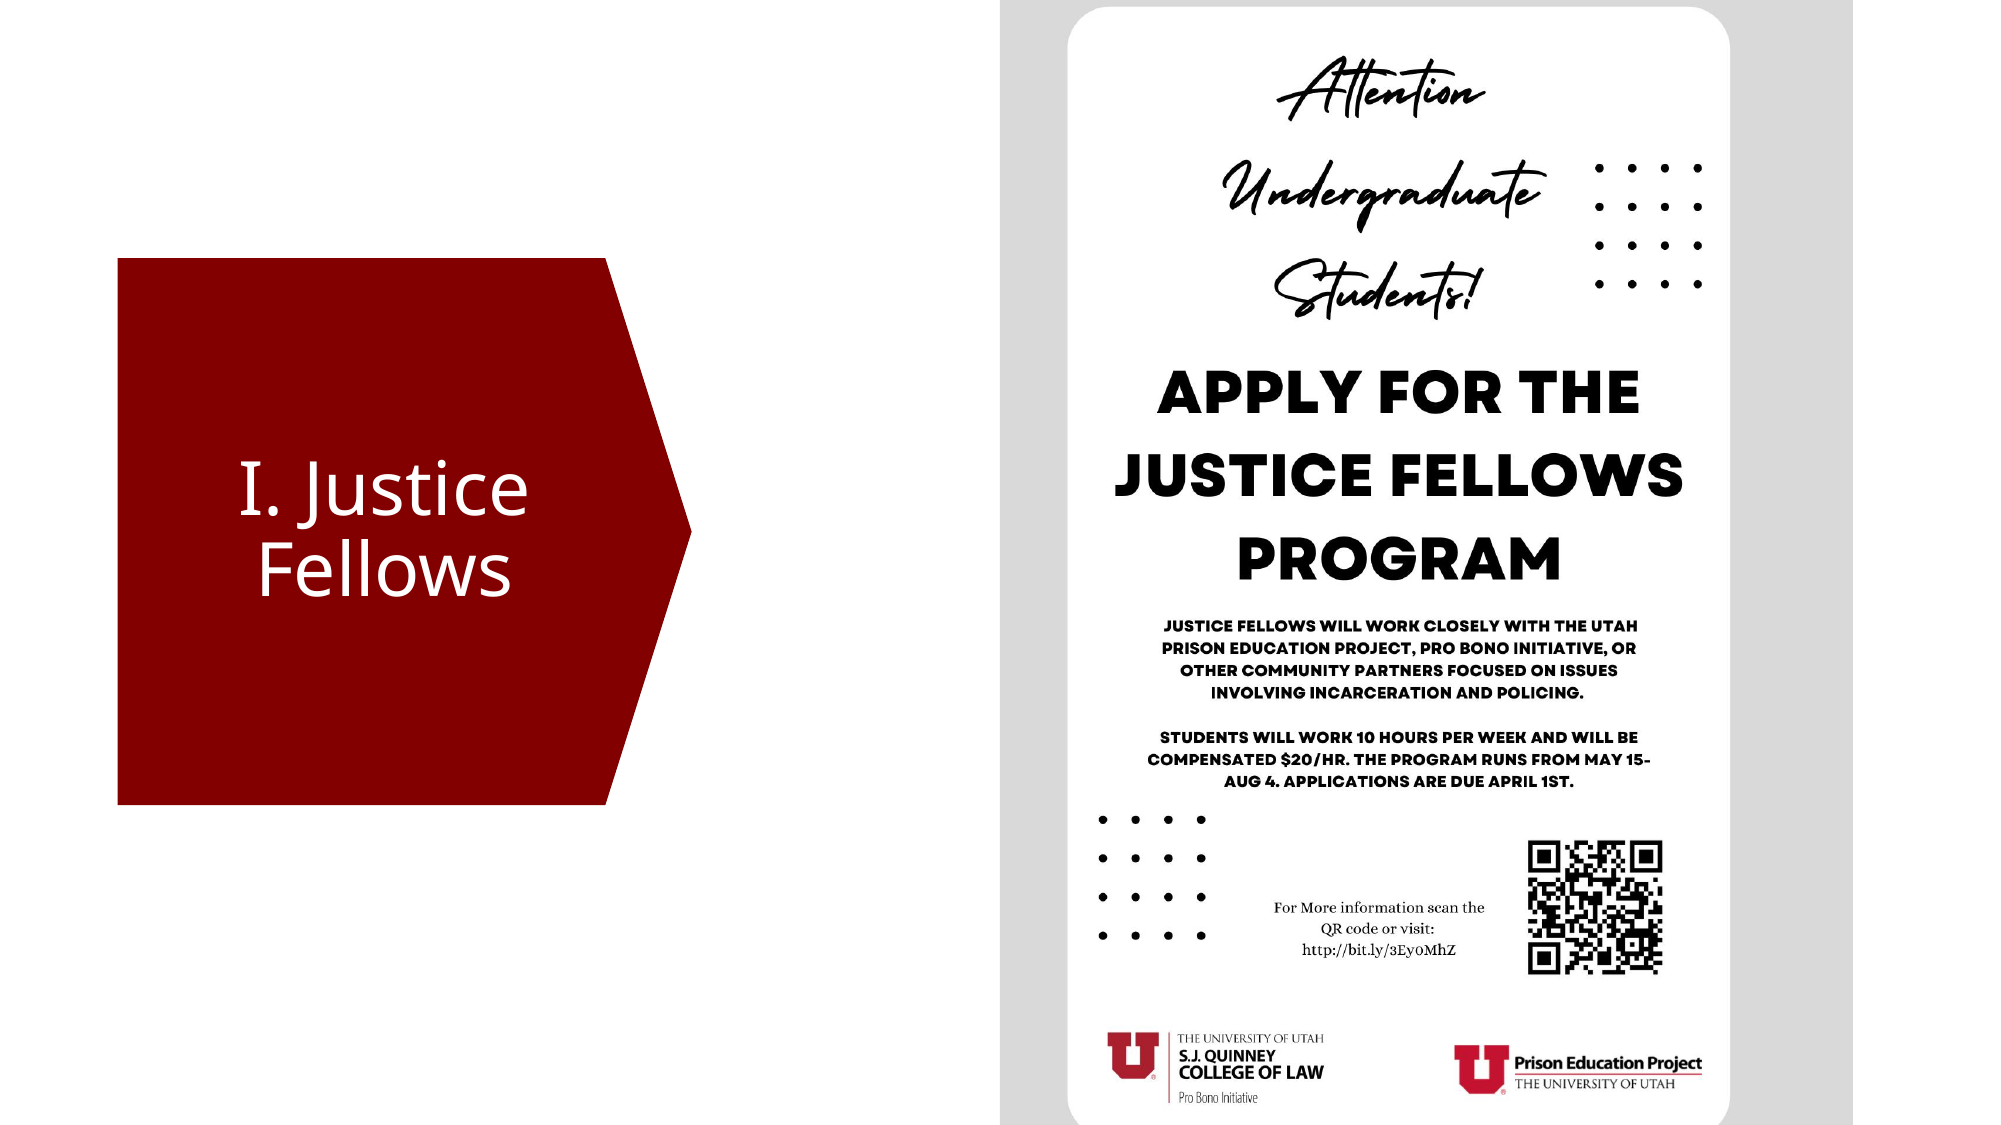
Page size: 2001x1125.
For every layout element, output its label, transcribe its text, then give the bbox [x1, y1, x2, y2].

text_box [116, 256, 694, 807]
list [999, 0, 1854, 1125]
title I. Justice Fellows [168, 322, 601, 741]
